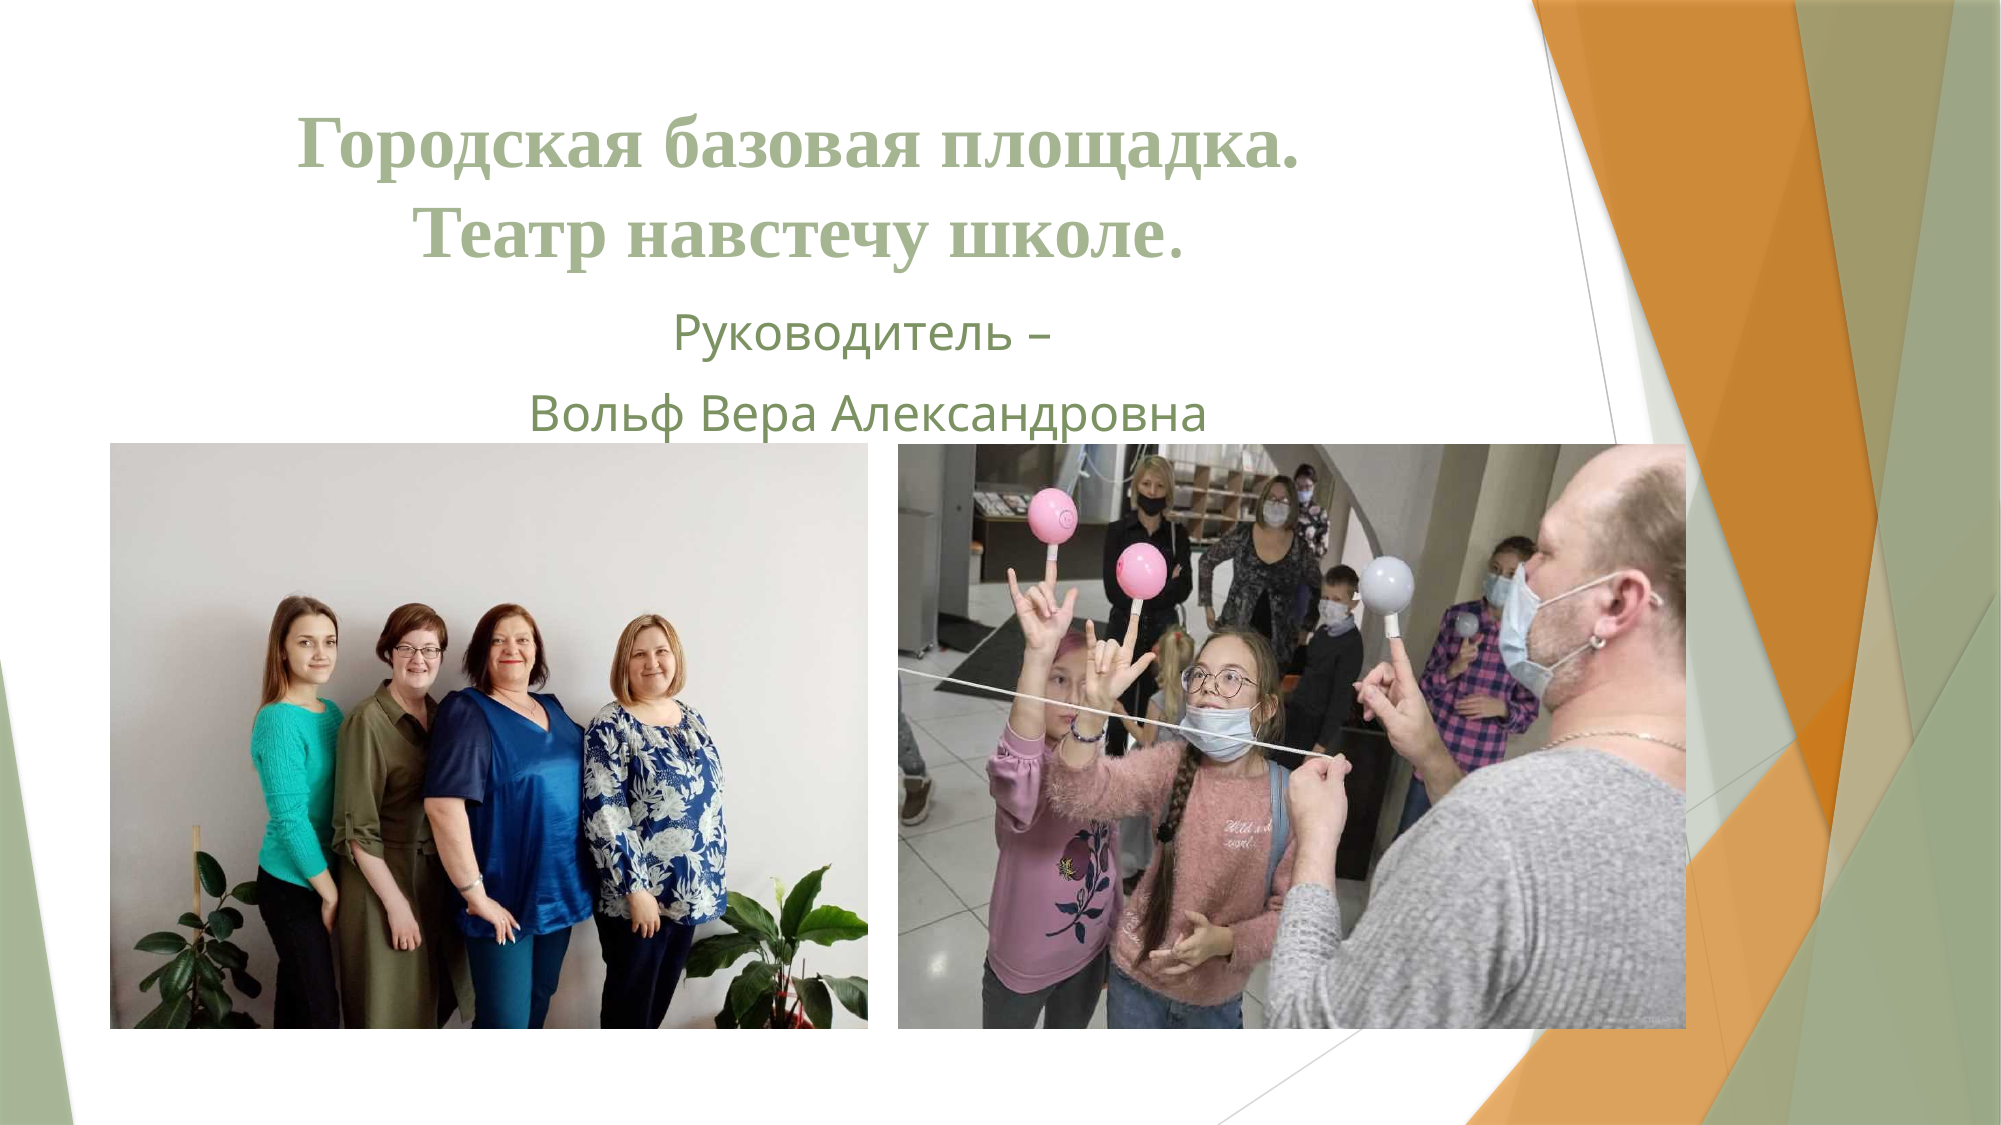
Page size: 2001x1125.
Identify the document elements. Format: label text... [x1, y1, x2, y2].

picture [897, 443, 1686, 1030]
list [110, 442, 869, 1030]
title Городская базовая площадка. Театр навстечу школе. [94, 84, 1505, 302]
list Руководитель – Вольф Вера Александровна [110, 278, 1627, 449]
